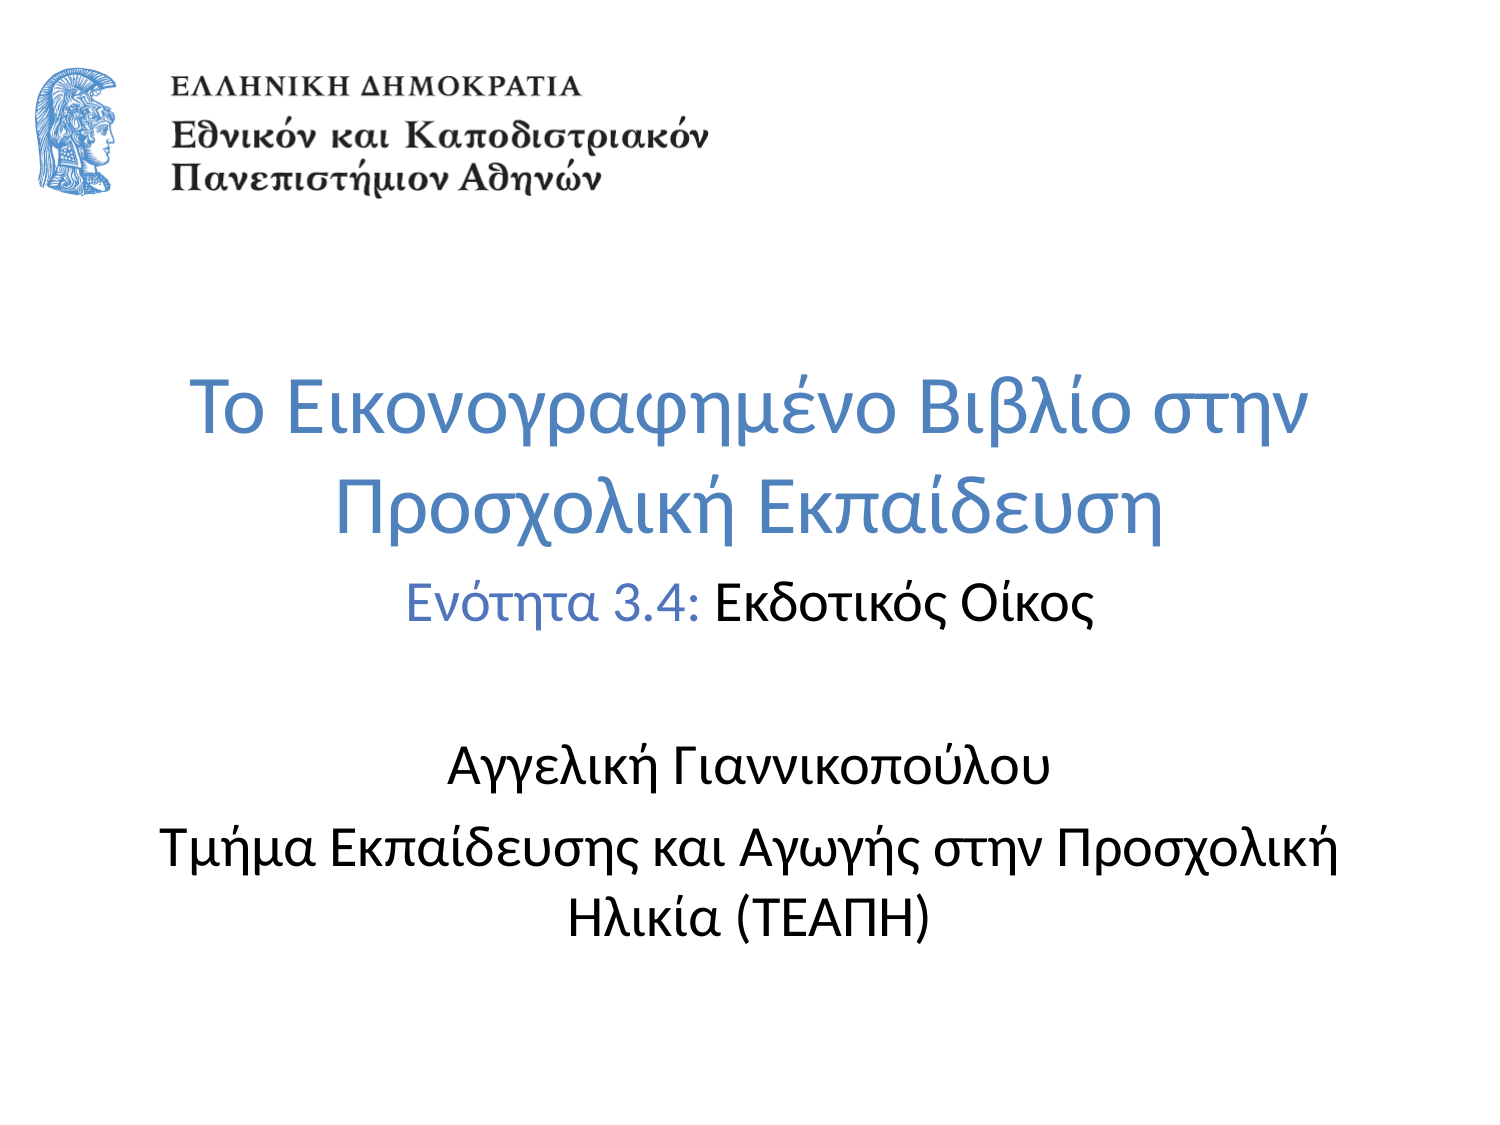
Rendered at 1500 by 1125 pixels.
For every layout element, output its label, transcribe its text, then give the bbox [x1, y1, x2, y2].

subtitle Ενότητα 3.4: Εκδοτικός Οίκος Αγγελική Γιαννικοπούλου Τμήμα Εκπαίδευσης και Αγωγής στην Προσχολική Ηλικία (ΤΕΑΠΗ) [112, 555, 1388, 843]
title Το Εικονογραφημένο Βιβλίο στην Προσχολική Εκπαίδευση [112, 329, 1388, 555]
picture [29, 66, 711, 201]
